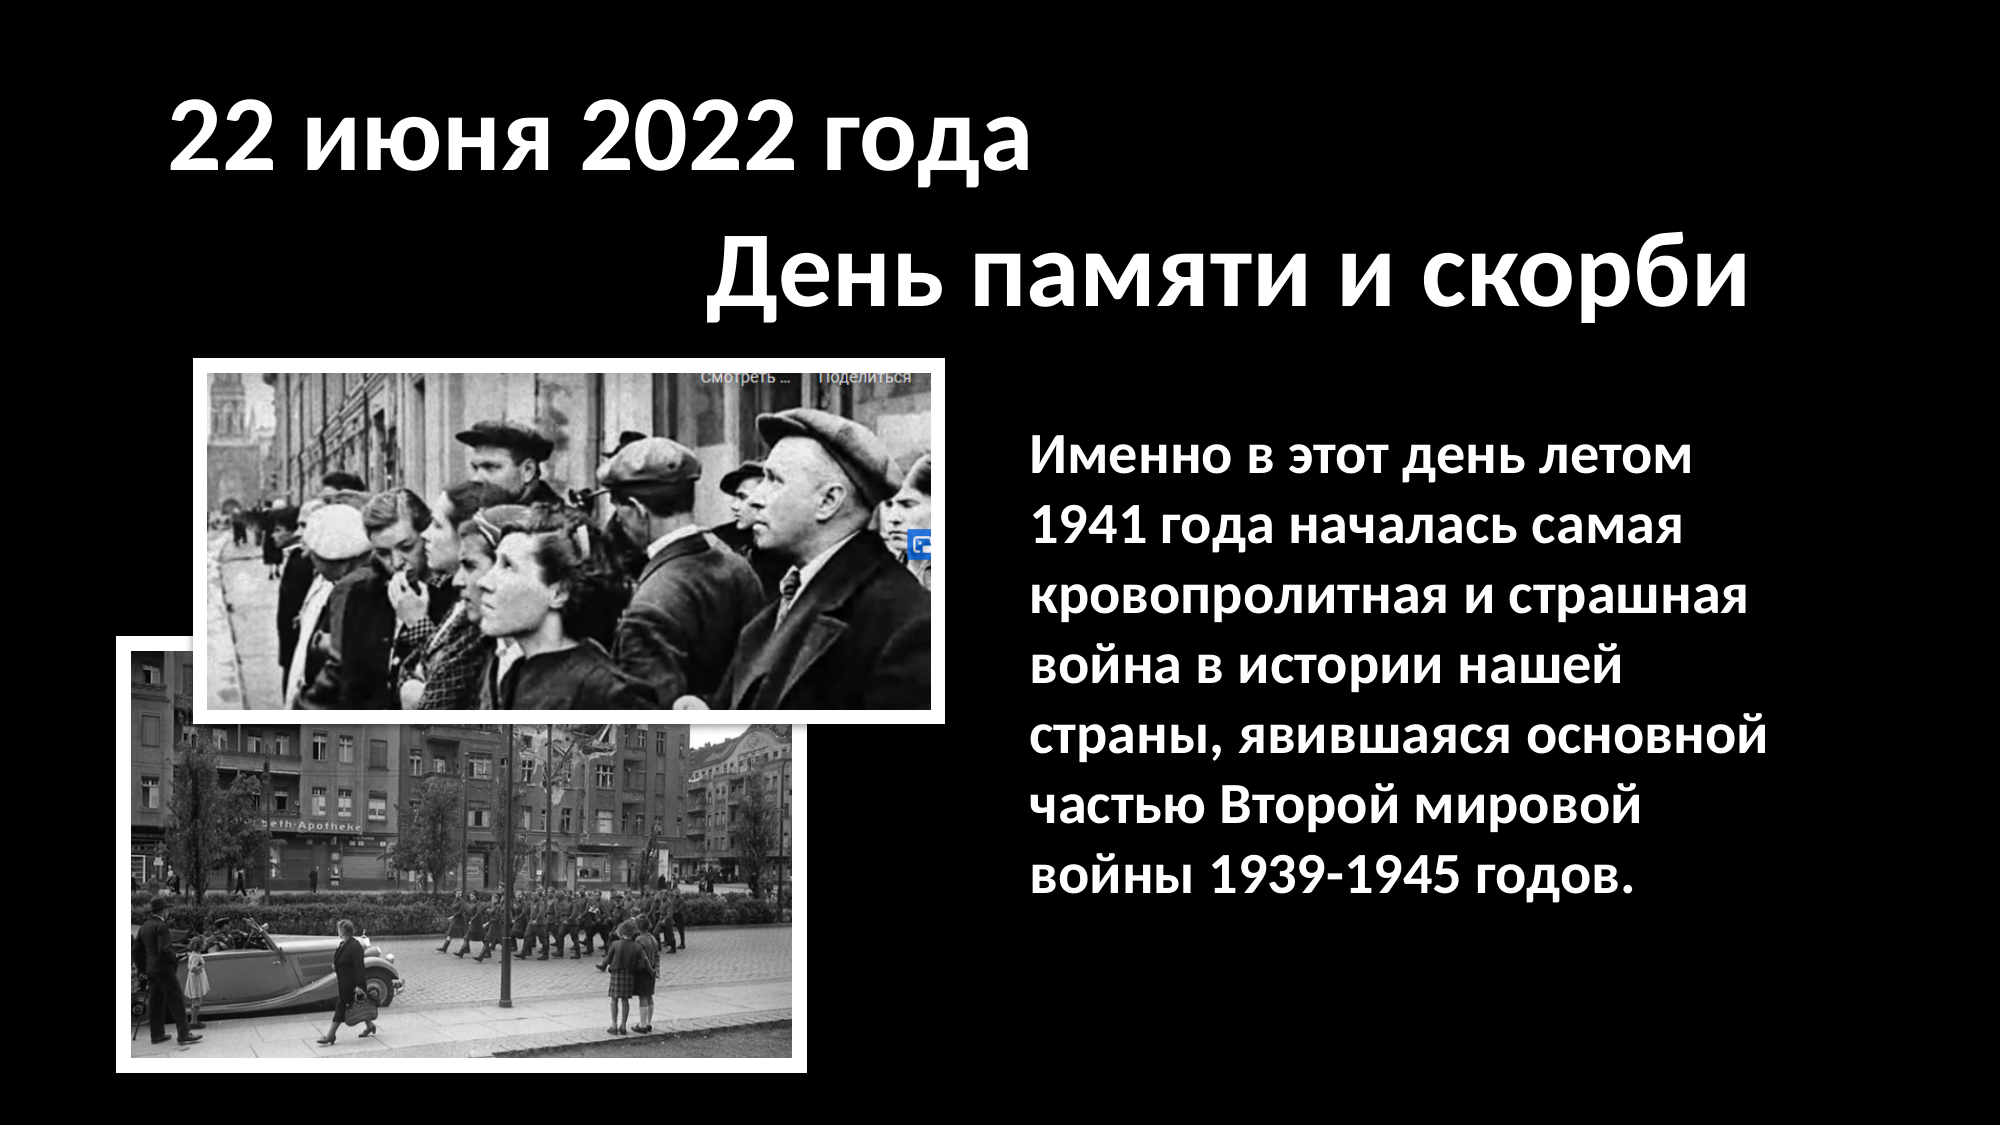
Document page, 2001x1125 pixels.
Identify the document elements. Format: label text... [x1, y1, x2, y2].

text_box Именно в этот день летом 1941 года началась самая кровопролитная и страшная война в истории нашей страны, явившаяся основной частью Второй мировой войны 1939-1945 годов. [1014, 408, 1825, 958]
list 22 июня 2022 года День памяти и скорби [152, 69, 1878, 338]
picture [130, 372, 931, 1059]
